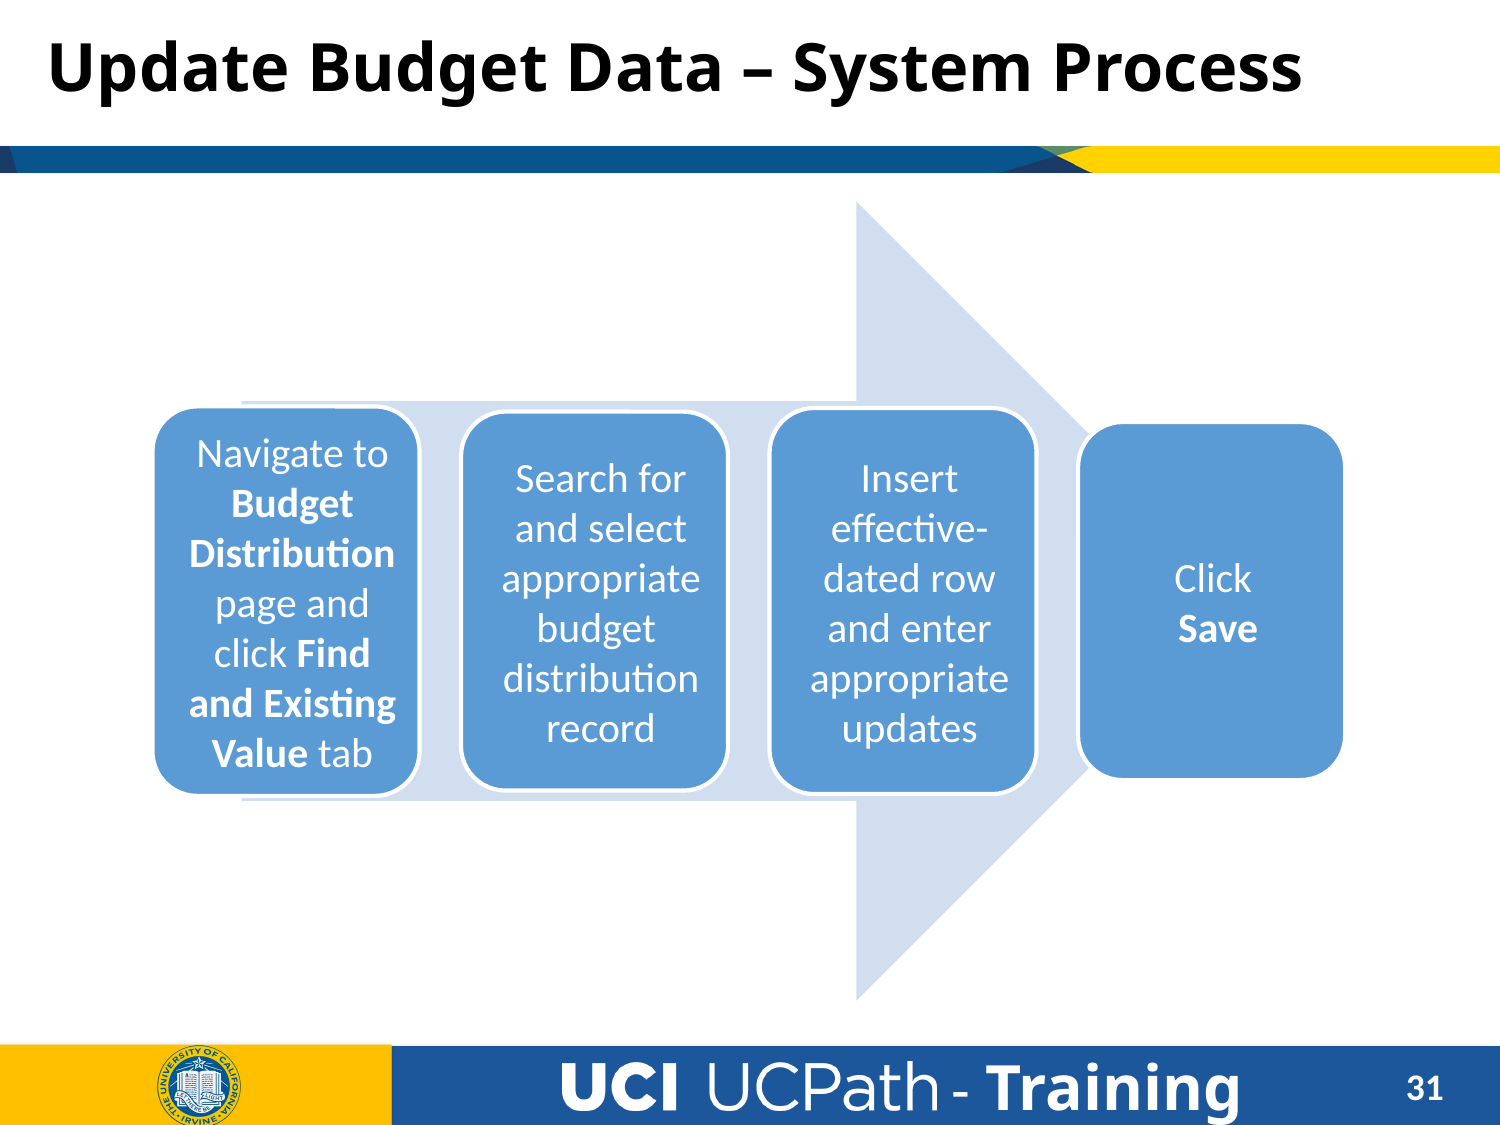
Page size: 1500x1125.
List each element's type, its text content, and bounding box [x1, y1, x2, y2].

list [151, 201, 1346, 1001]
picture [562, 1061, 937, 1111]
picture [0, 120, 1500, 251]
title Update Budget Data – System Process [31, 13, 1500, 117]
picture [157, 1045, 241, 1125]
